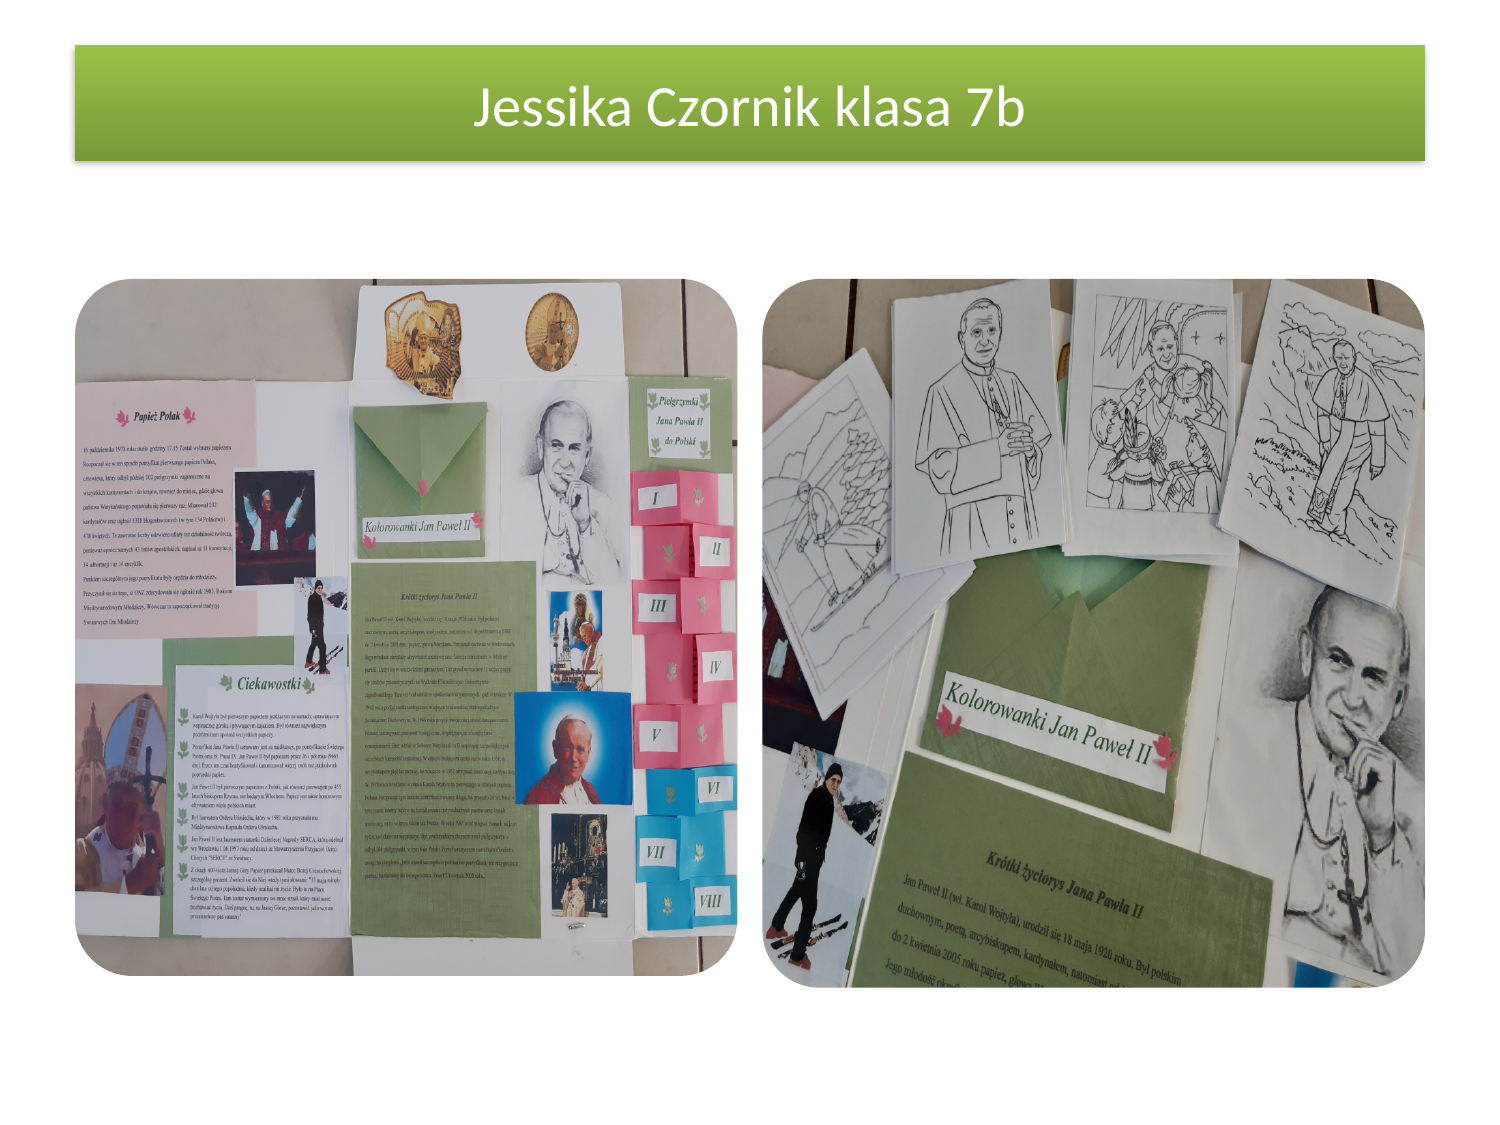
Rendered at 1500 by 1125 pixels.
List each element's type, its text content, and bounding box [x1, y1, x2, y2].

title Jessika Czornik klasa 7b [75, 45, 1425, 161]
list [74, 278, 738, 977]
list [762, 278, 1426, 988]
